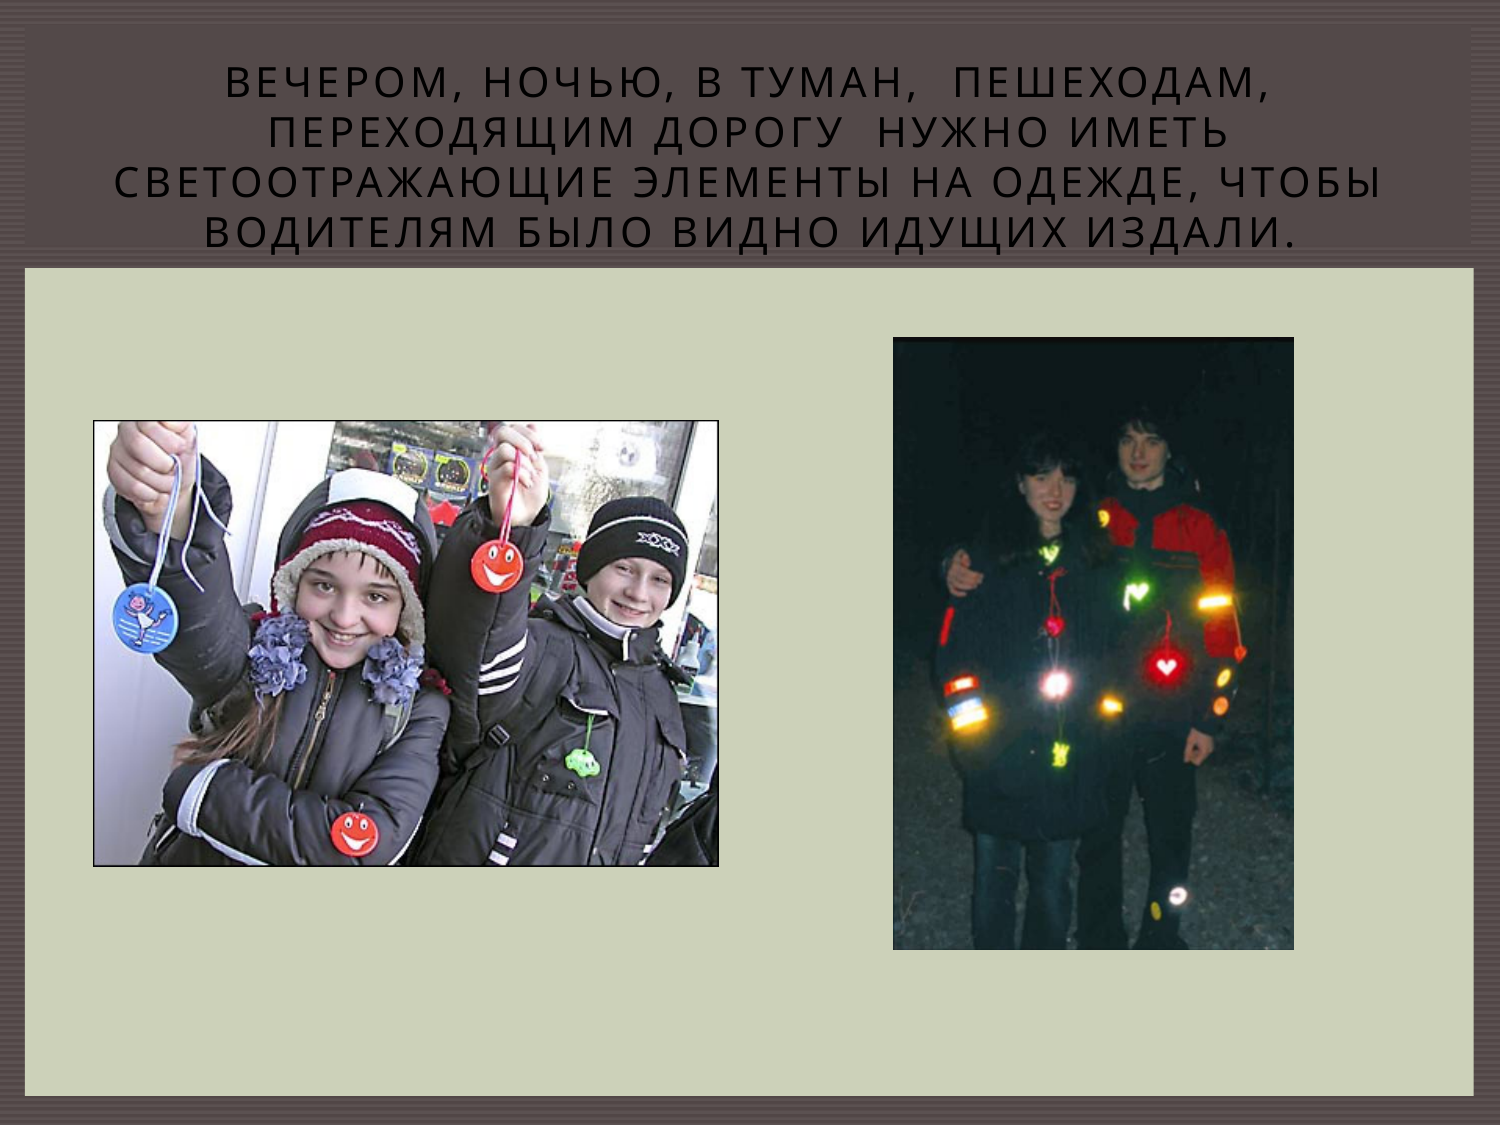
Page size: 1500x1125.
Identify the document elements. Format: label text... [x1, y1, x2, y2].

title Вечером, ночью, в туман, пешеходам, переходящим дорогу нужно иметь светоотражающие элементы на одежде, чтобы водителям было видно идущих издали. [75, 41, 1425, 270]
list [93, 419, 720, 868]
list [893, 337, 1294, 950]
